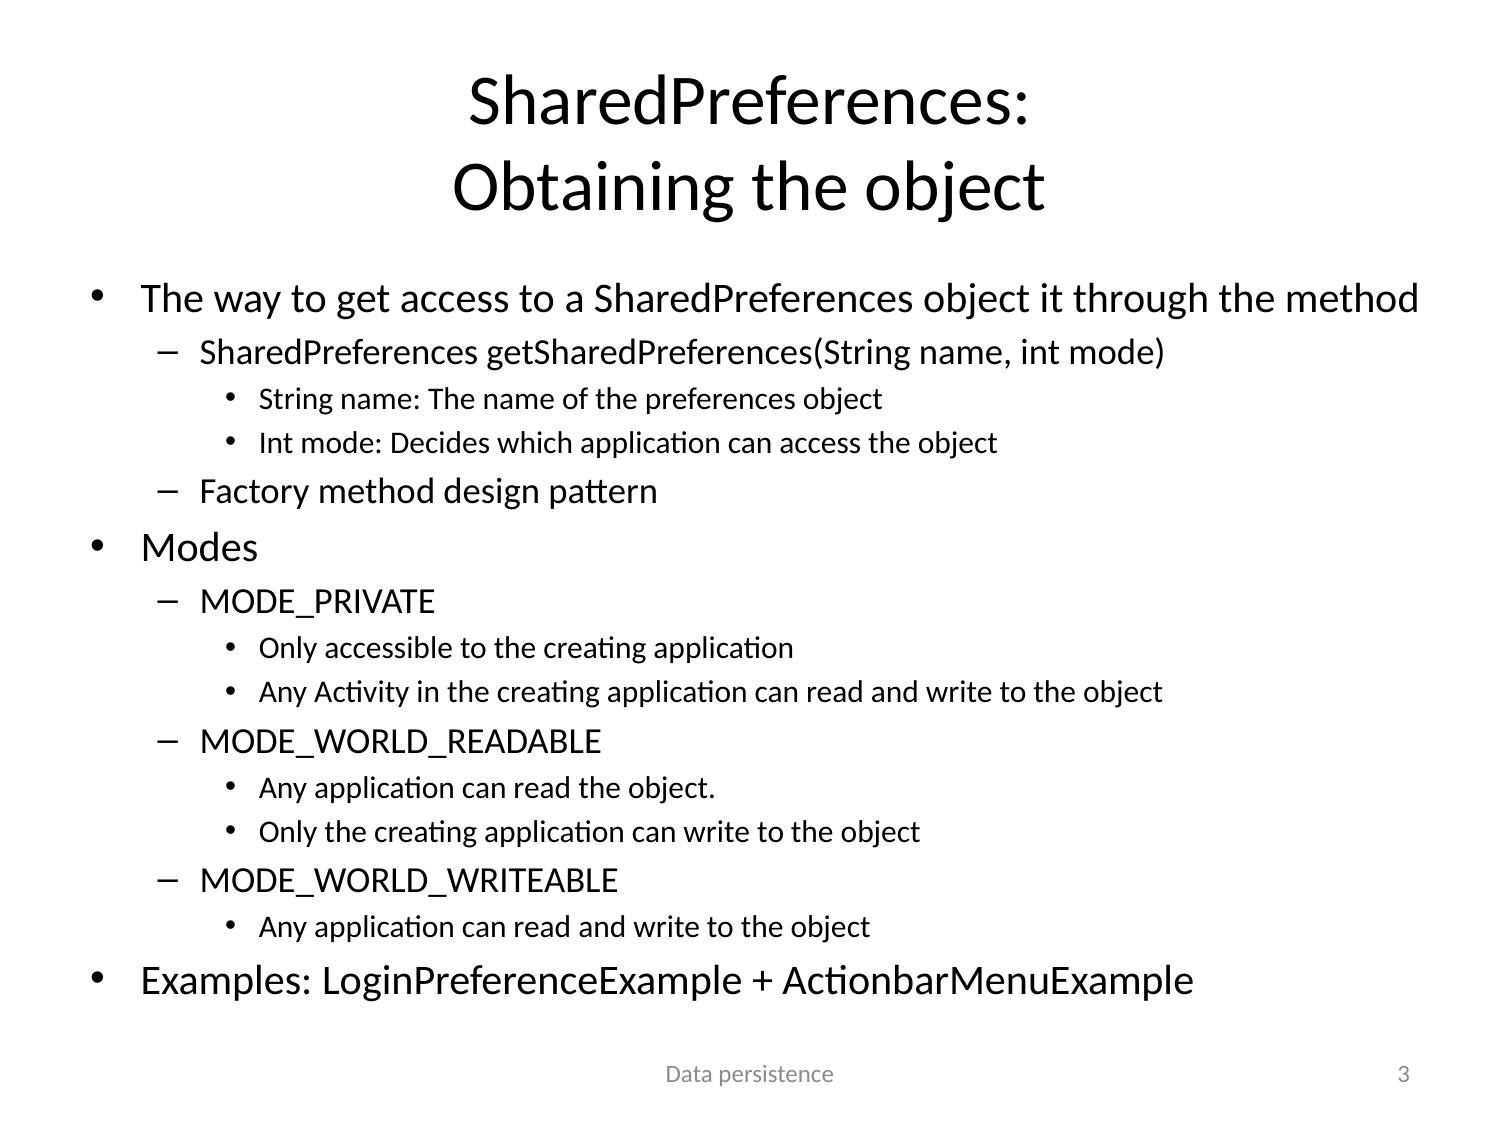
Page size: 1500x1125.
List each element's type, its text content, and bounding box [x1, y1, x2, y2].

slide_number 3 [1074, 1042, 1425, 1103]
list The way to get access to a SharedPreferences object it through the method SharedPreferences getSharedPreferences(String name, int mode) String name: The name of the preferences object Int mode: Decides which application can access the object Factory method design pattern Modes MODE_PRIVATE Only accessible to the creating application Any Activity in the creating application can read and write to the object MODE_WORLD_READABLE Any application can read the object. Only the creating application can write to the object MODE_WORLD_WRITEABLE Any application can read and write to the object Examples: LoginPreferenceExample + ActionbarMenuExample [75, 262, 1447, 1047]
footer Data persistence [512, 1042, 988, 1103]
title SharedPreferences: Obtaining the object [75, 45, 1425, 233]
